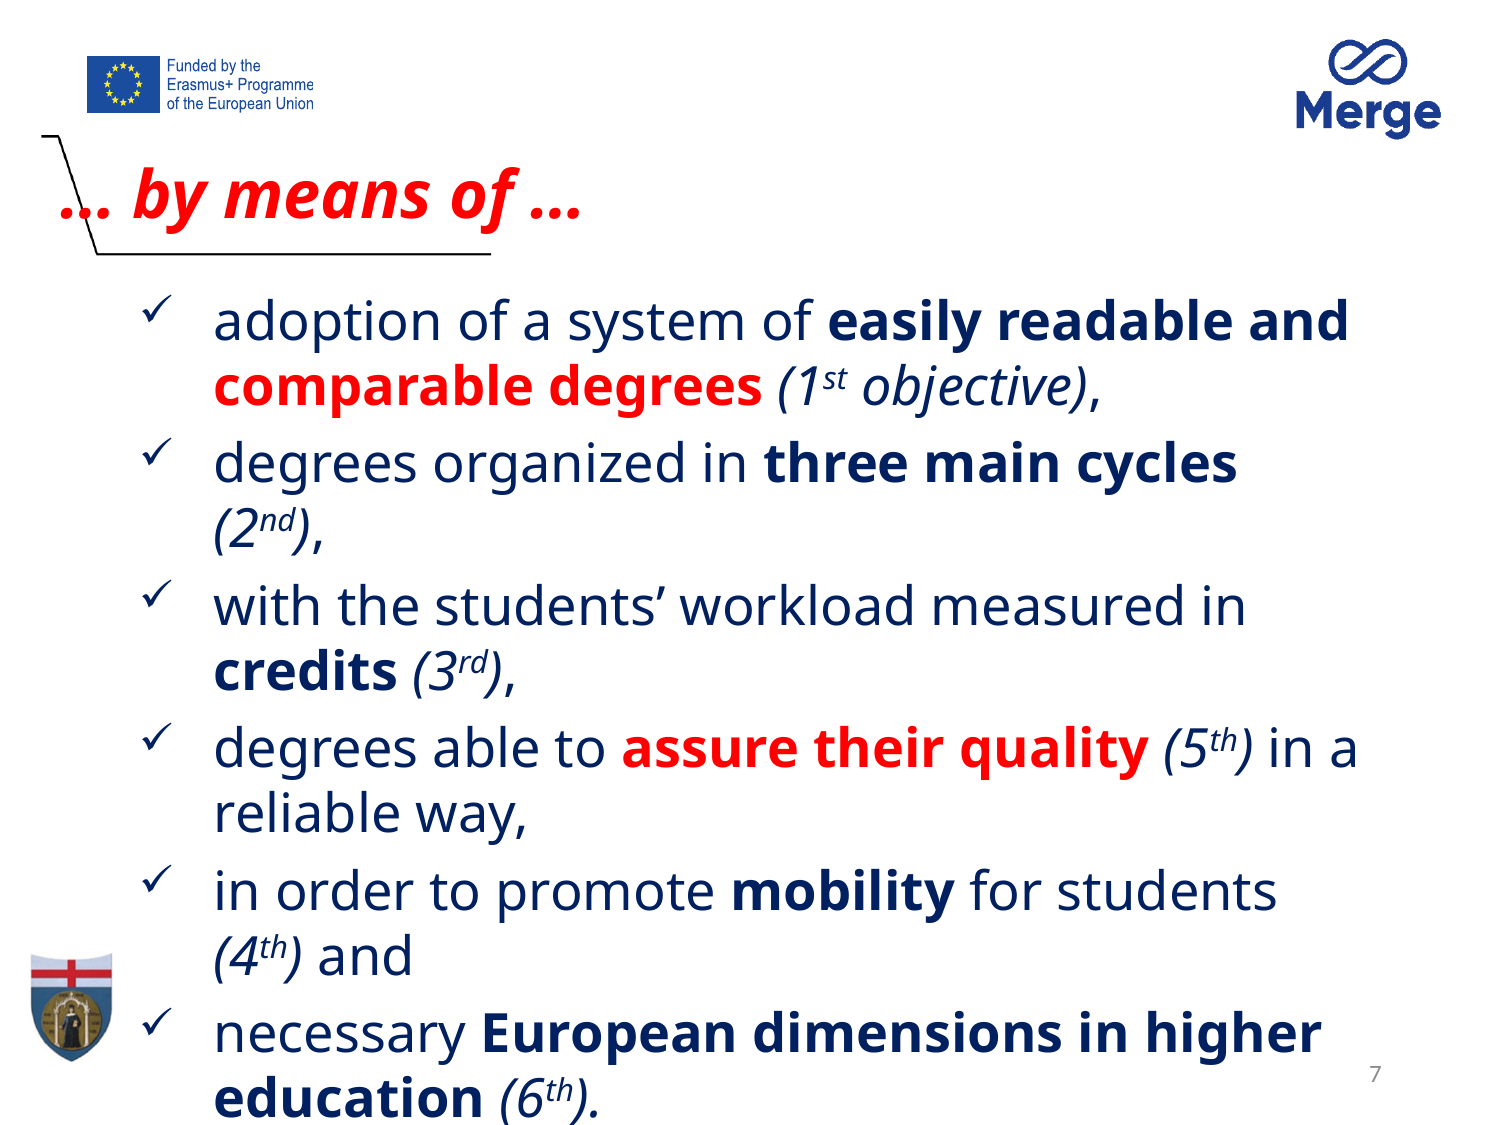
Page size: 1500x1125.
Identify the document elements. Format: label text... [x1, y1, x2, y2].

picture [1293, 39, 1442, 142]
slide_number 7 [1059, 1042, 1397, 1103]
picture [29, 952, 113, 1062]
text_box … by means of … [45, 144, 602, 240]
text_box adoption of a system of easily readable and comparable degrees (1st objective), degrees organized in three main cycles (2nd), with the students’ workload measured in credits (3rd), degrees able to assure their quality (5th) in a reliable way, in order to promote mobility for students (4th) and necessary European dimensions in higher education (6th). [123, 278, 1376, 1125]
picture [41, 135, 492, 256]
